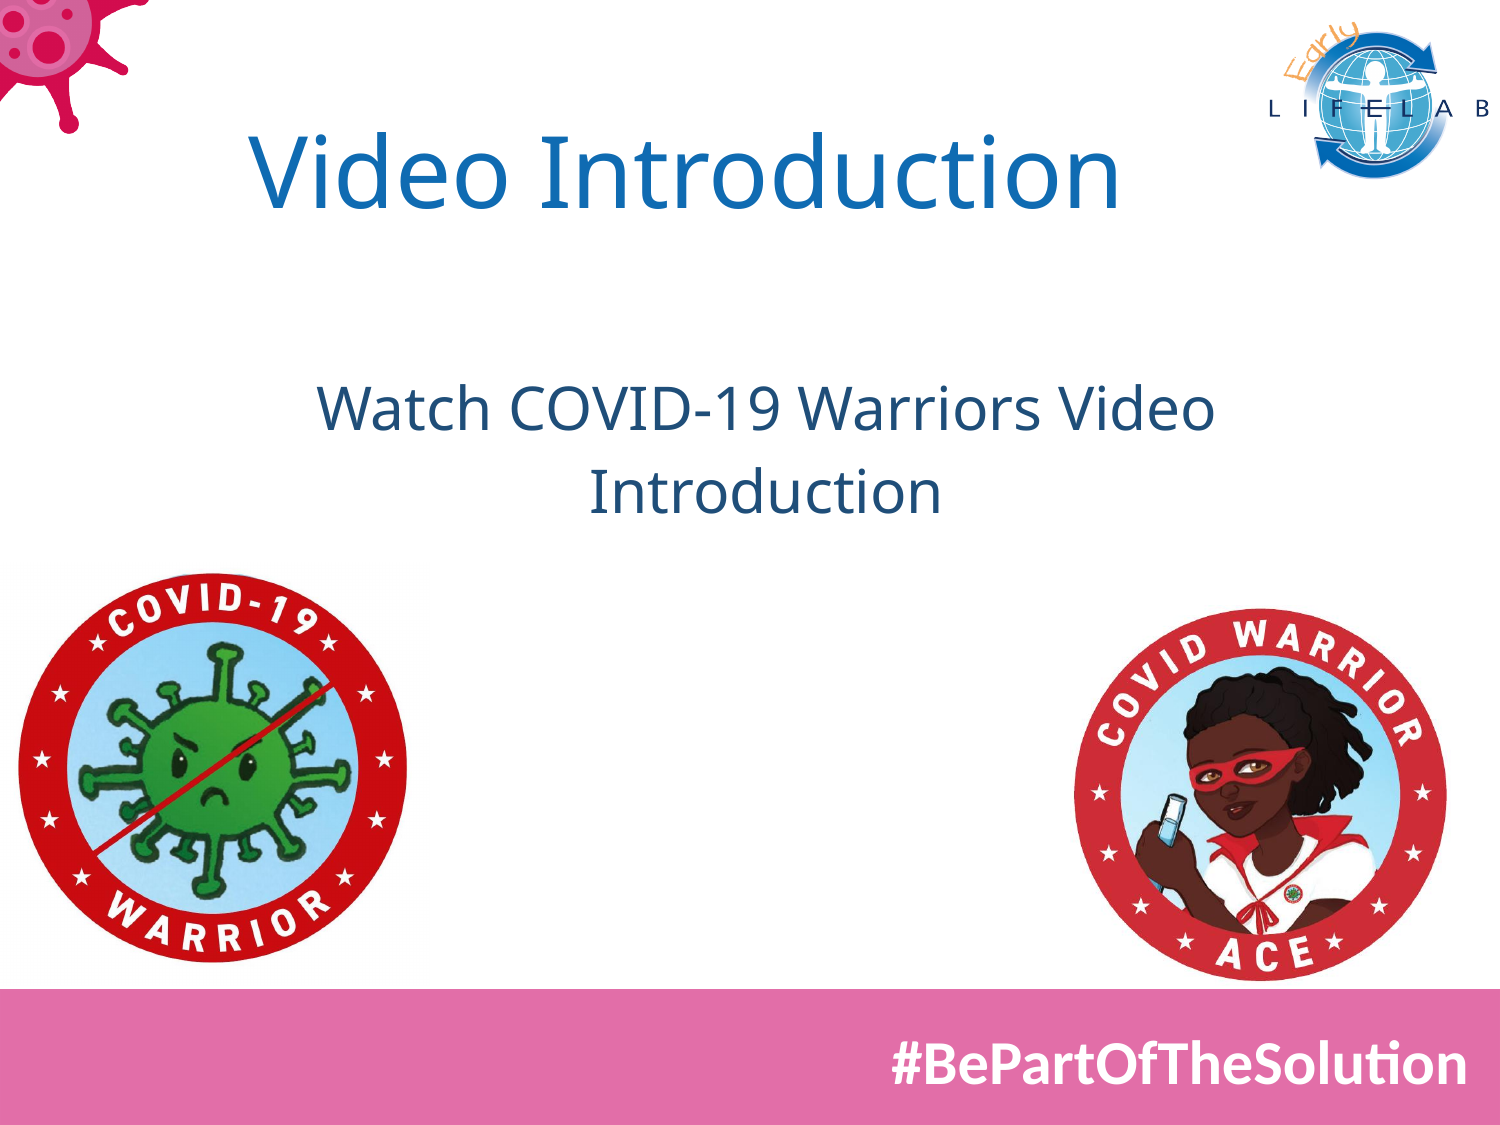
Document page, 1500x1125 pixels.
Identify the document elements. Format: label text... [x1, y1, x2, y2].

text_box Video Introduction [134, 107, 1240, 247]
picture [1070, 605, 1451, 986]
picture [0, 562, 430, 986]
picture [1252, 19, 1500, 194]
text_box Watch COVID-19 Warriors Video Introduction [247, 343, 1287, 541]
picture [0, 0, 150, 135]
